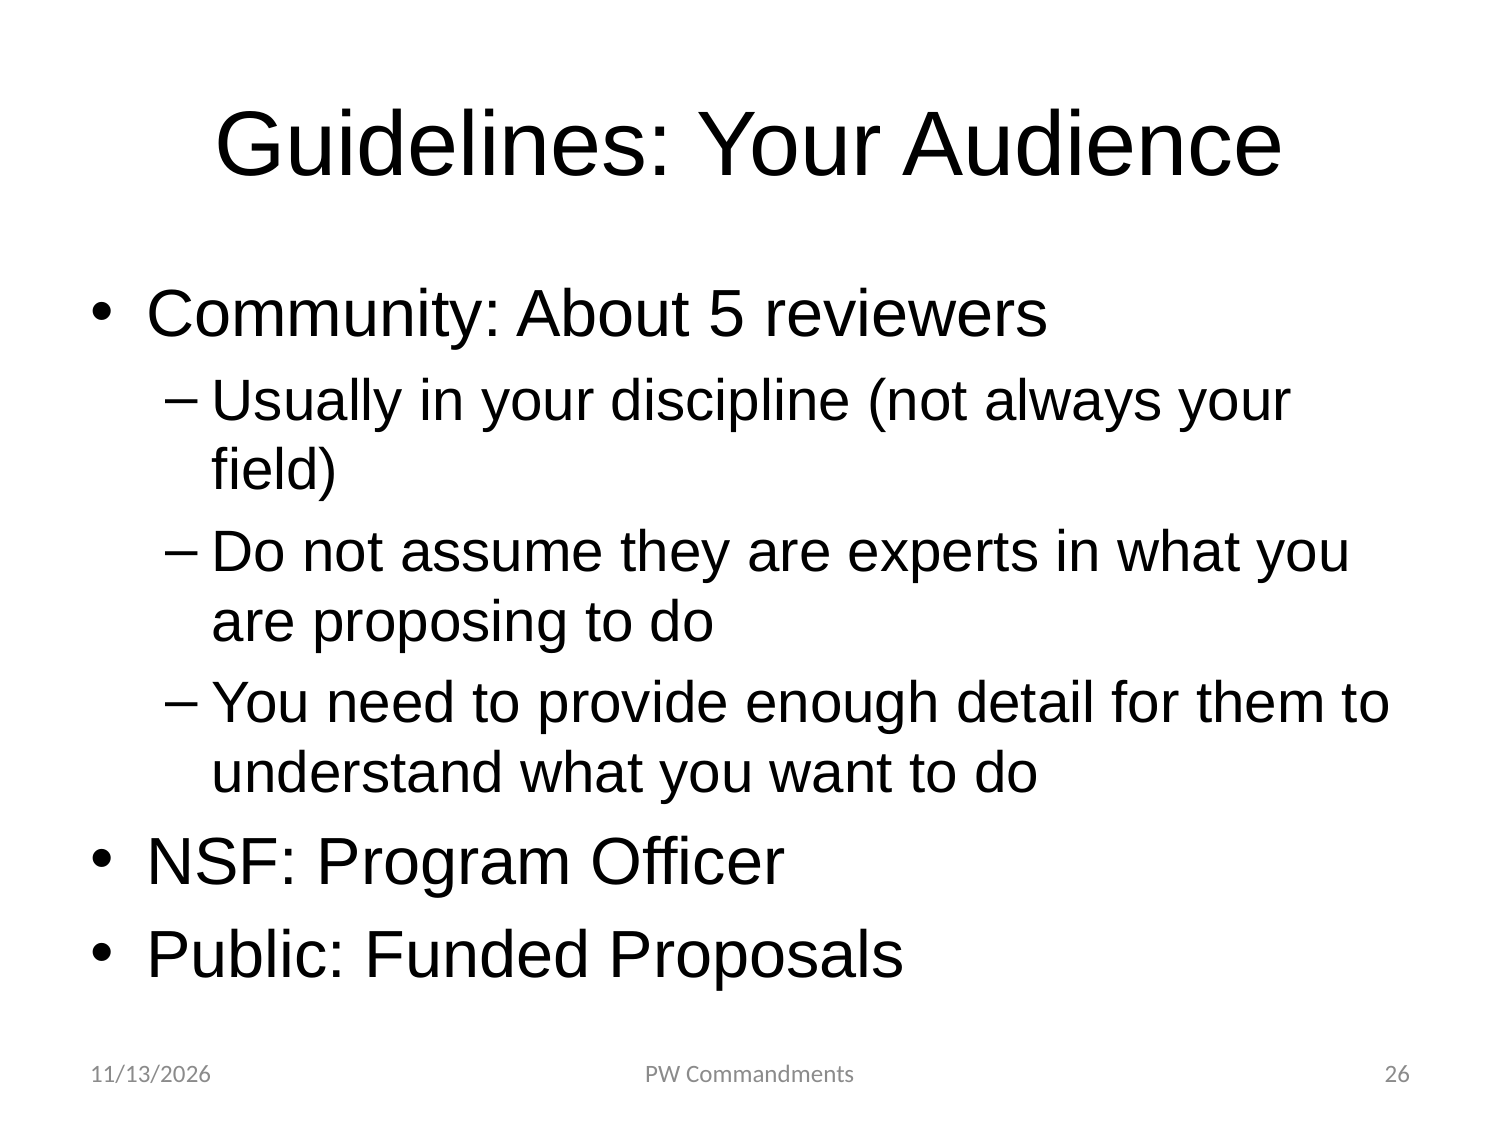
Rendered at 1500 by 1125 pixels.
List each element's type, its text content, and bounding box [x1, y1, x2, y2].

footer PW Commandments [512, 1042, 988, 1103]
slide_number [75, 1042, 425, 1103]
list Community: About 5 reviewers Usually in your discipline (not always your field) Do not assume they are experts in what you are proposing to do You need to provide enough detail for them to understand what you want to do NSF: Program Officer Public: Funded Proposals [75, 262, 1425, 1005]
slide_number 26 [1074, 1042, 1425, 1103]
title Guidelines: Your Audience [75, 45, 1425, 233]
